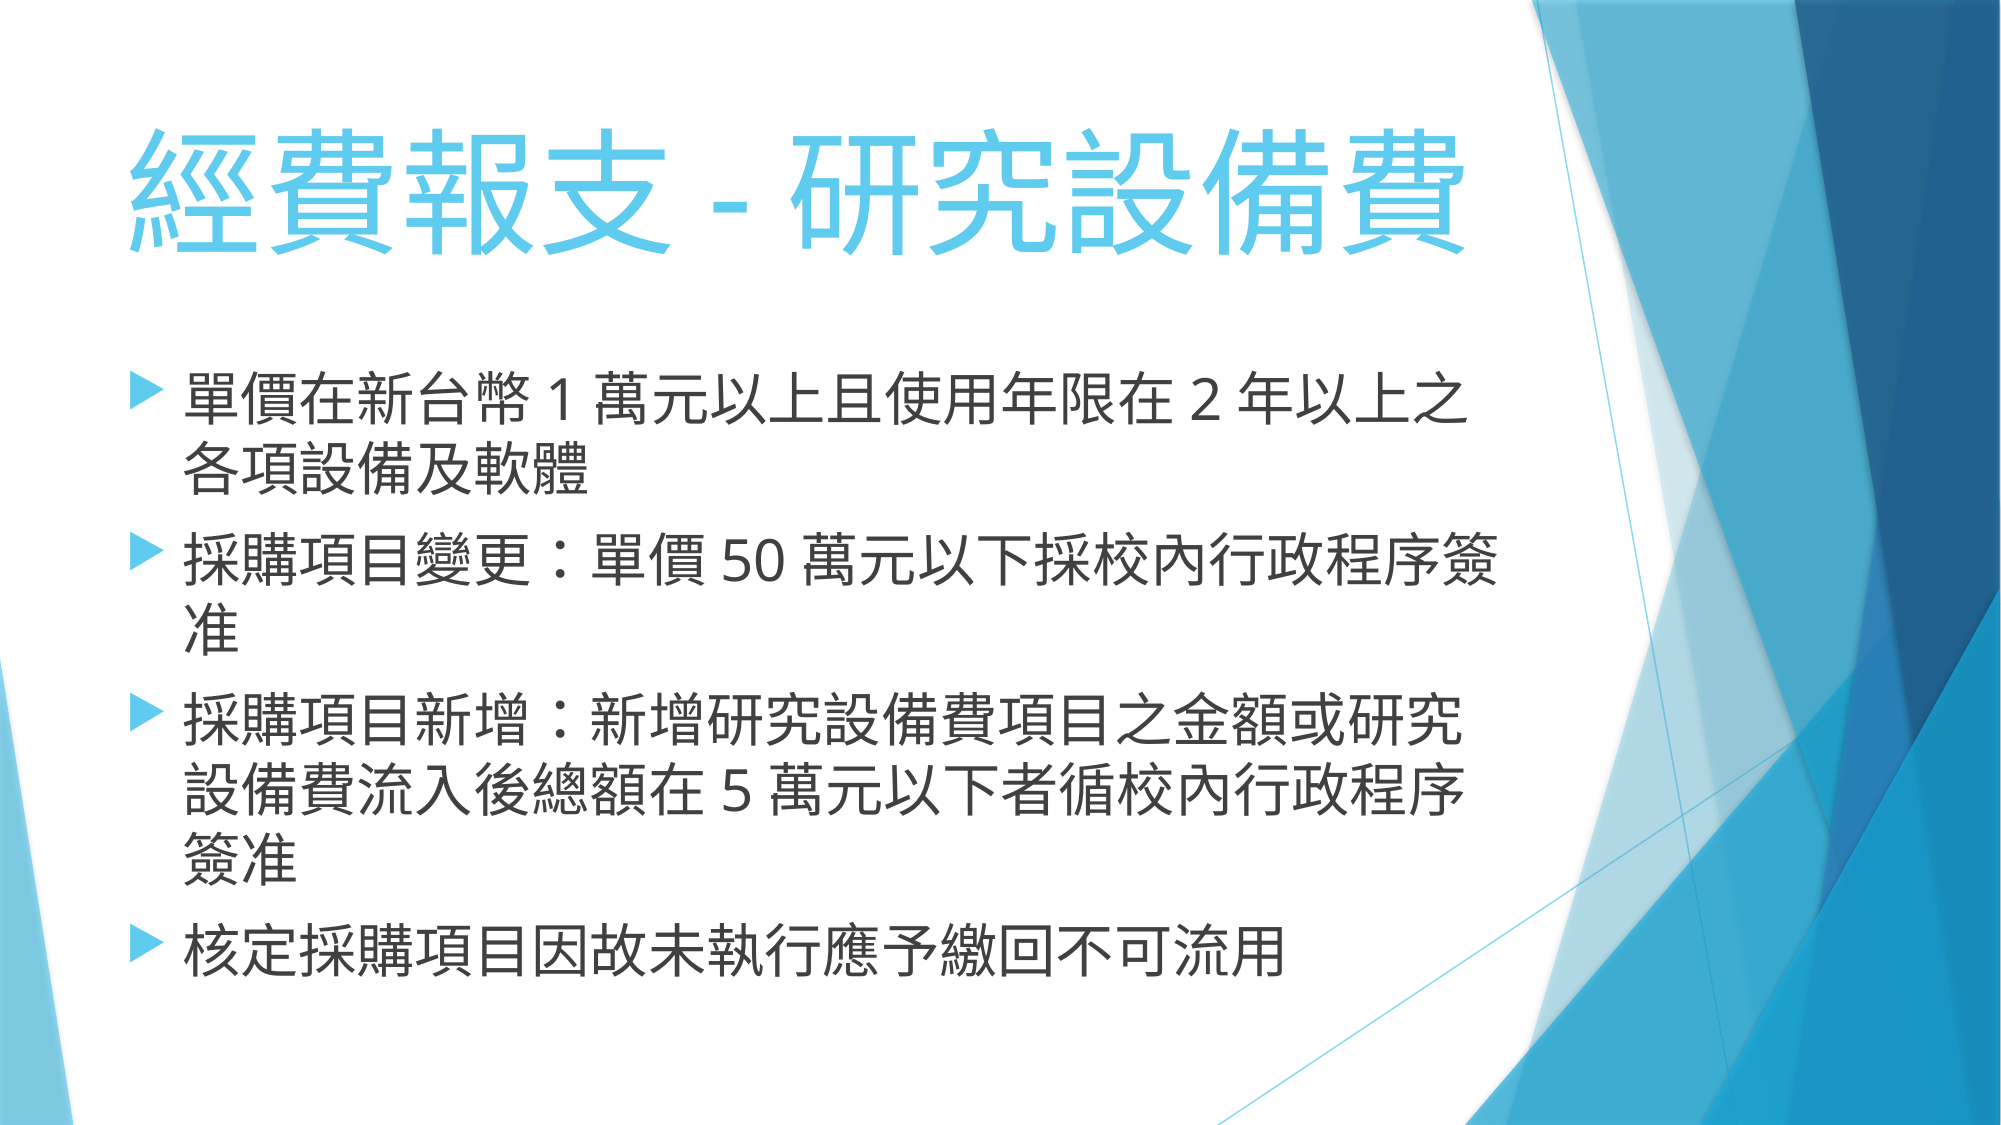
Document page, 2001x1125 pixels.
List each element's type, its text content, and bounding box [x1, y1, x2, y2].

list 單價在新台幣1萬元以上且使用年限在2年以上之各項設備及軟體 採購項目變更：單價50萬元以下採校內行政程序簽准 採購項目新增：新增研究設備費項目之金額或研究設備費流入後總額在5萬元以下者循校內行政程序簽准 核定採購項目因故未執行應予繳回不可流用 [111, 354, 1522, 991]
title 經費報支-研究設備費 [111, 99, 1522, 317]
